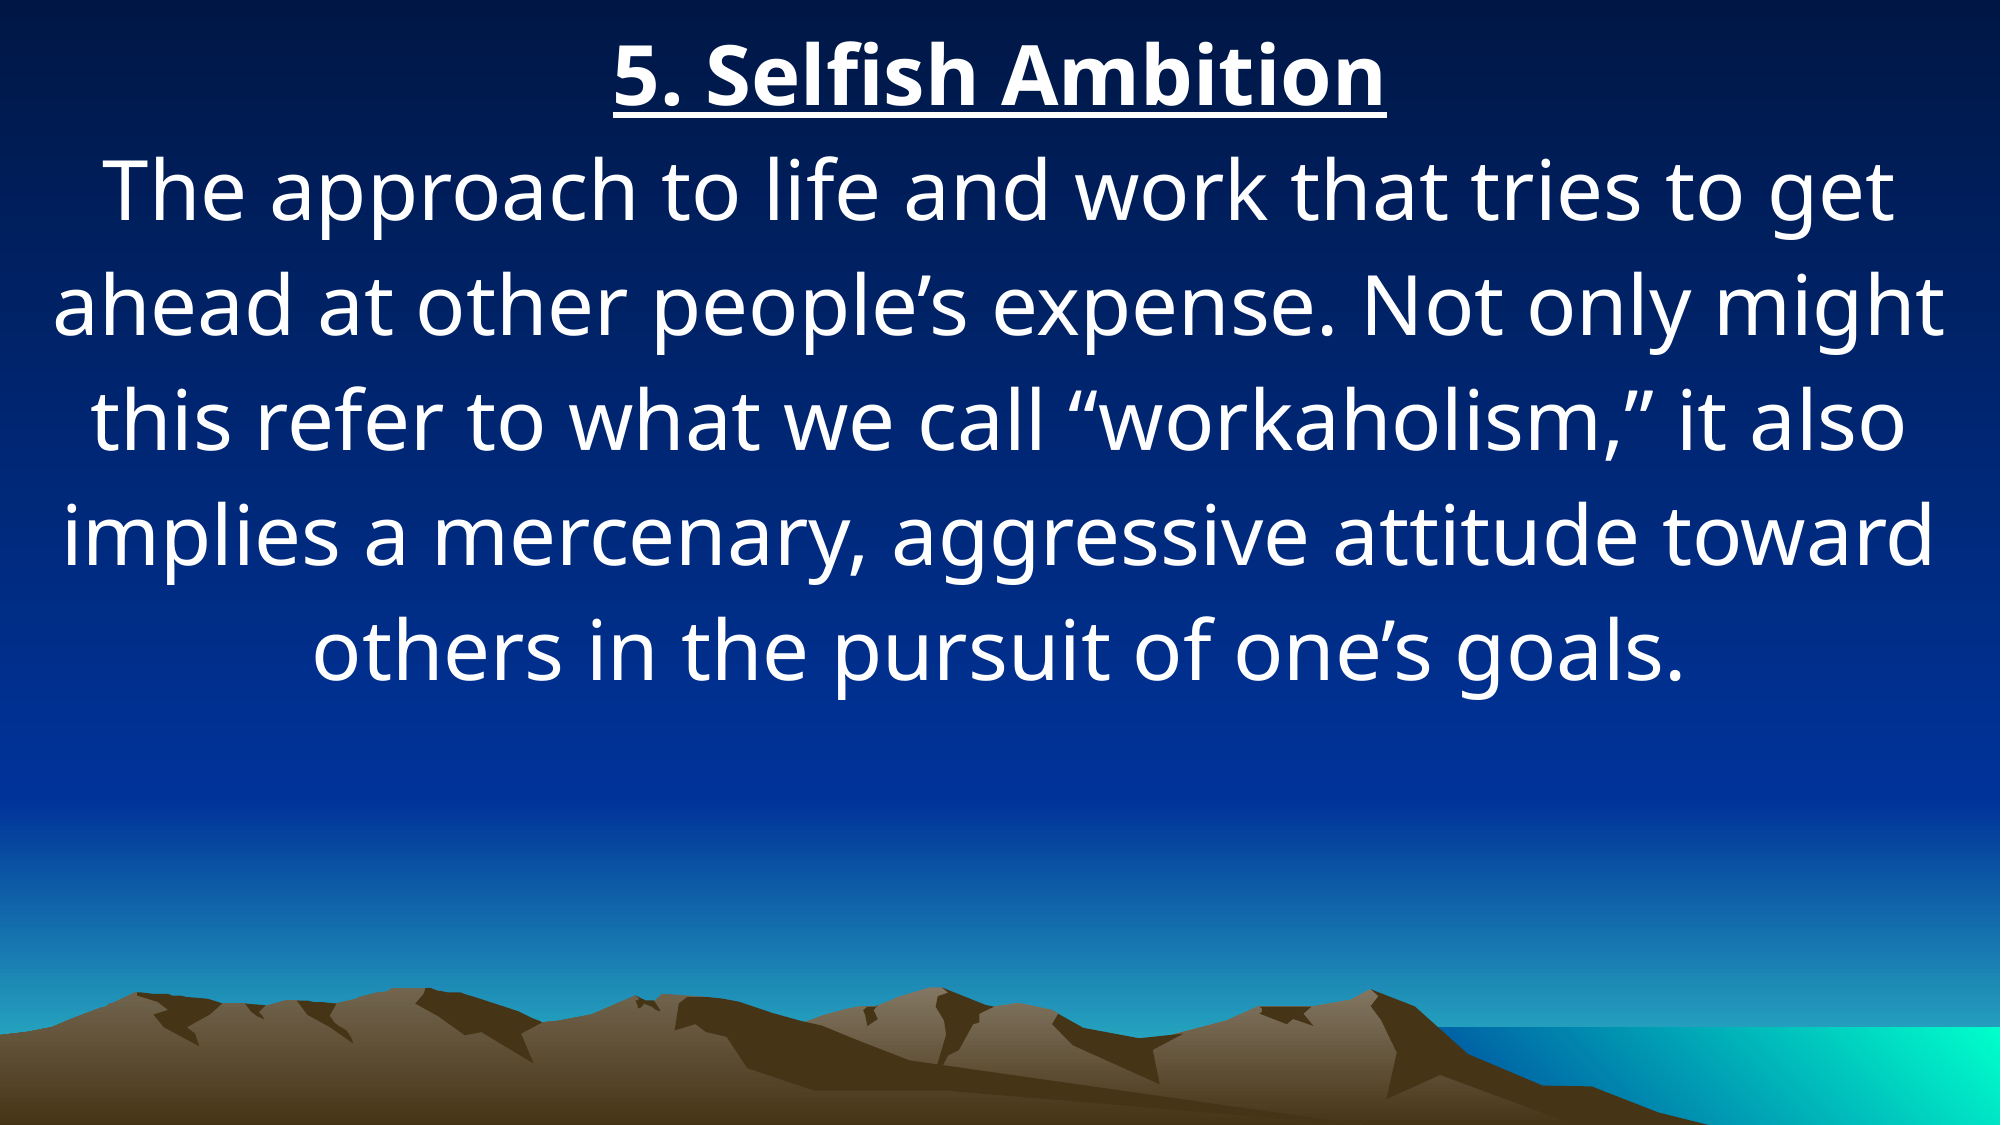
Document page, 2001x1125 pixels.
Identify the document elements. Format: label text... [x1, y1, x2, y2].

text_box 5. Selfish Ambition The approach to life and work that tries to get ahead at other people’s expense. Not only might this refer to what we call “workaholism,” it also implies a mercenary, aggressive attitude toward others in the pursuit of one’s goals. [24, 0, 1975, 900]
